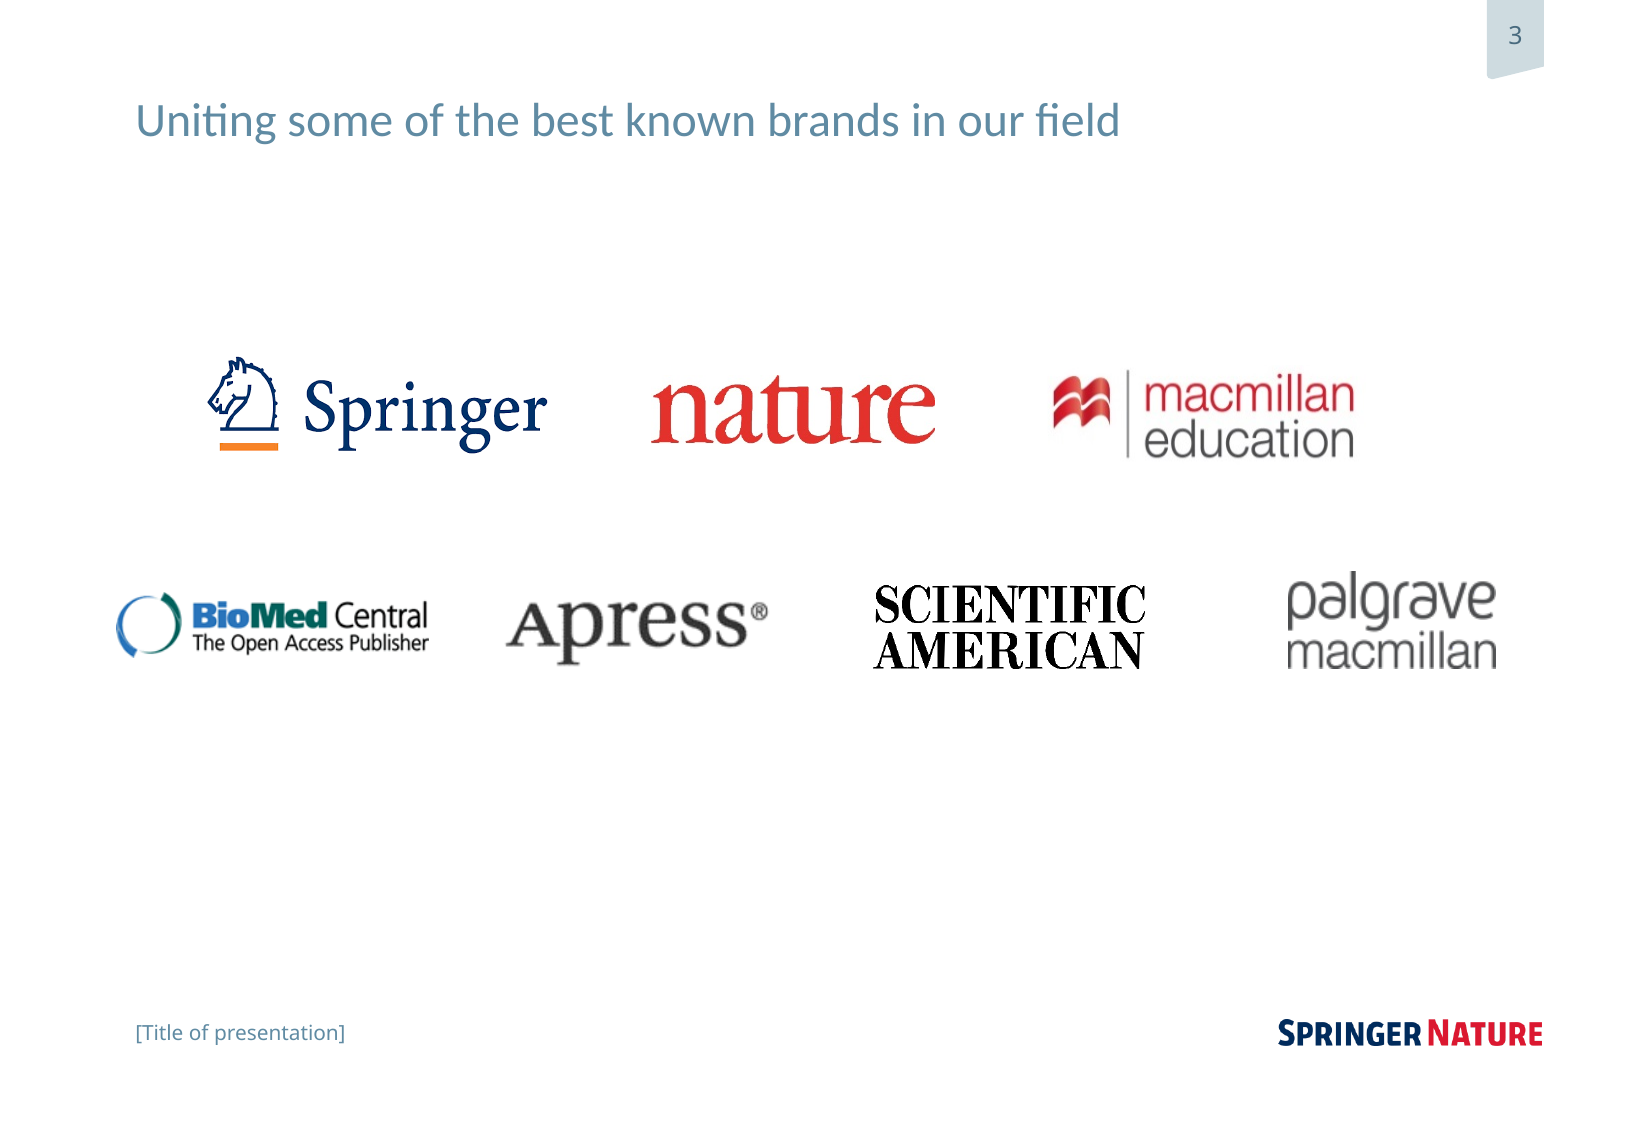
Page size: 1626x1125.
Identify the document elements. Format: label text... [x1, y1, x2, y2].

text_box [116, 341, 1496, 677]
picture [1278, 1019, 1542, 1046]
title Uniting some of the best known brands in our field [135, 88, 1487, 149]
